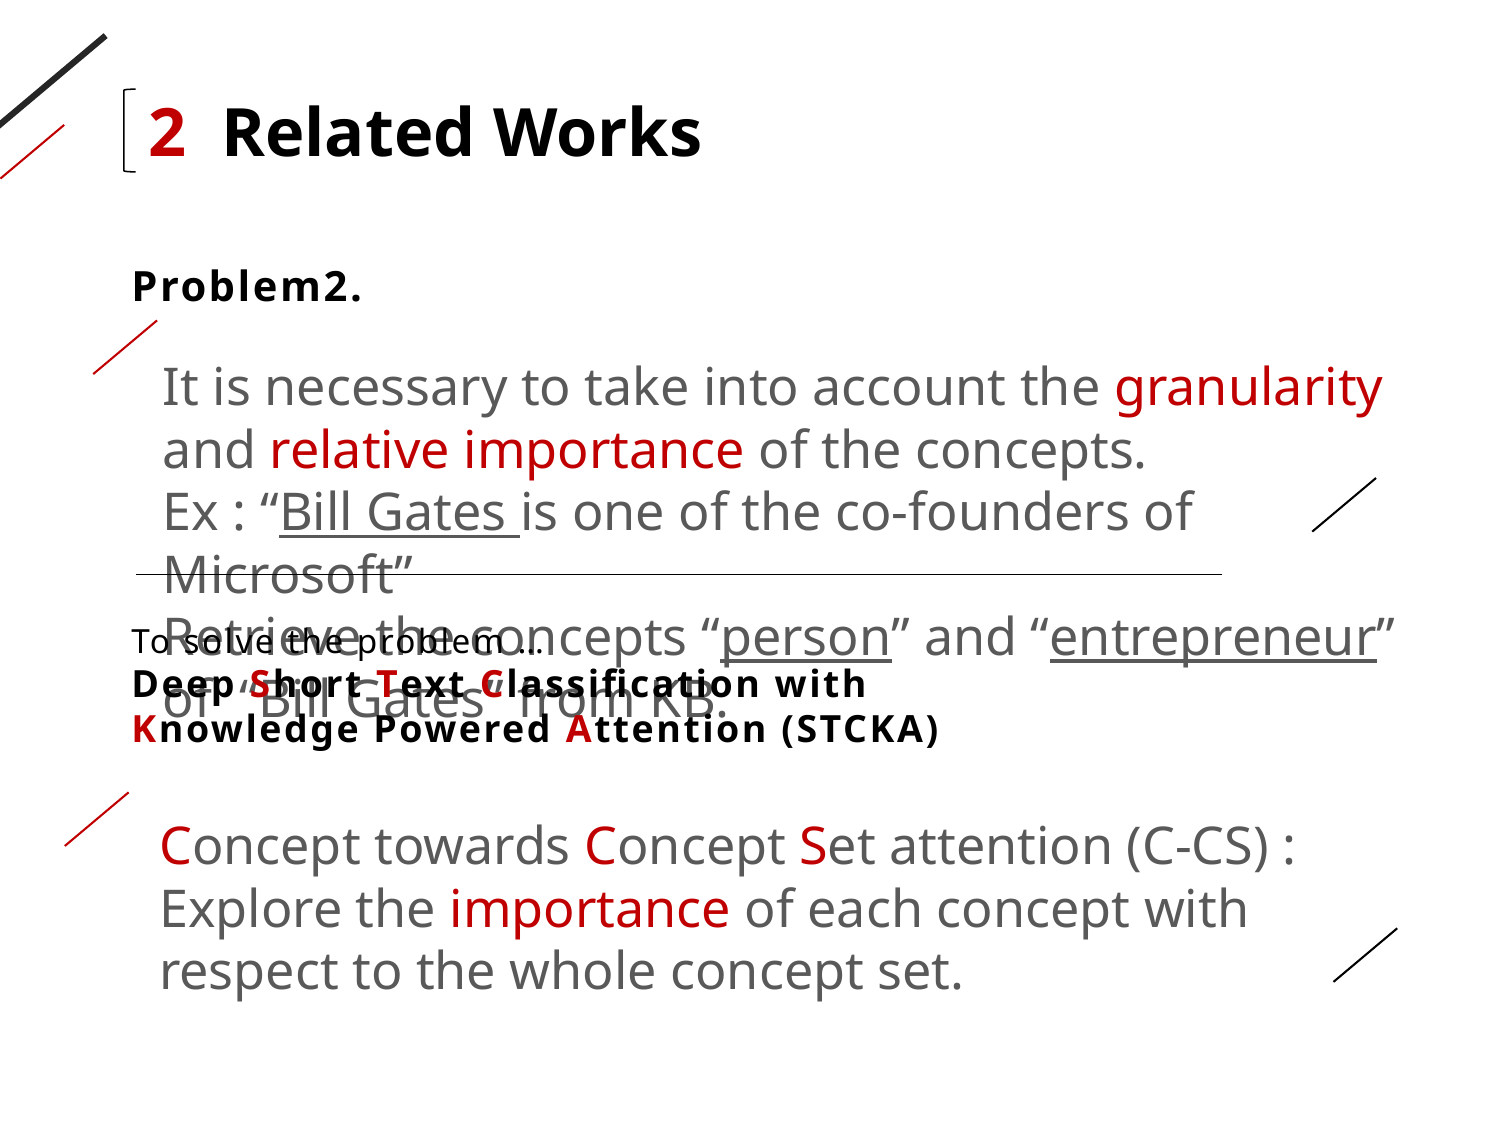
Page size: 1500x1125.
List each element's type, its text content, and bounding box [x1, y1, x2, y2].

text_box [0, 35, 106, 144]
text_box It is necessary to take into account the granularity and relative importance of the concepts. Ex : “Bill Gates is one of the co-founders of Microsoft” Retrieve the concepts “person” and “entrepreneur” of “Bill Gates” from KB. [148, 346, 1436, 736]
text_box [1333, 928, 1398, 983]
text_box [123, 88, 136, 173]
text_box To solve the problem … Deep Short Text Classification with Knowledge Powered Attention (STCKA) [116, 612, 1299, 758]
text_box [92, 320, 158, 375]
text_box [0, 124, 65, 179]
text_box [1311, 477, 1377, 532]
text_box 2 Related Works [133, 82, 718, 178]
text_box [64, 792, 129, 847]
text_box Problem2. [116, 252, 1299, 317]
text_box Concept towards Concept Set attention (C-CS) : Explore the importance of each concept with respect to the whole concept set. [144, 805, 1398, 1008]
